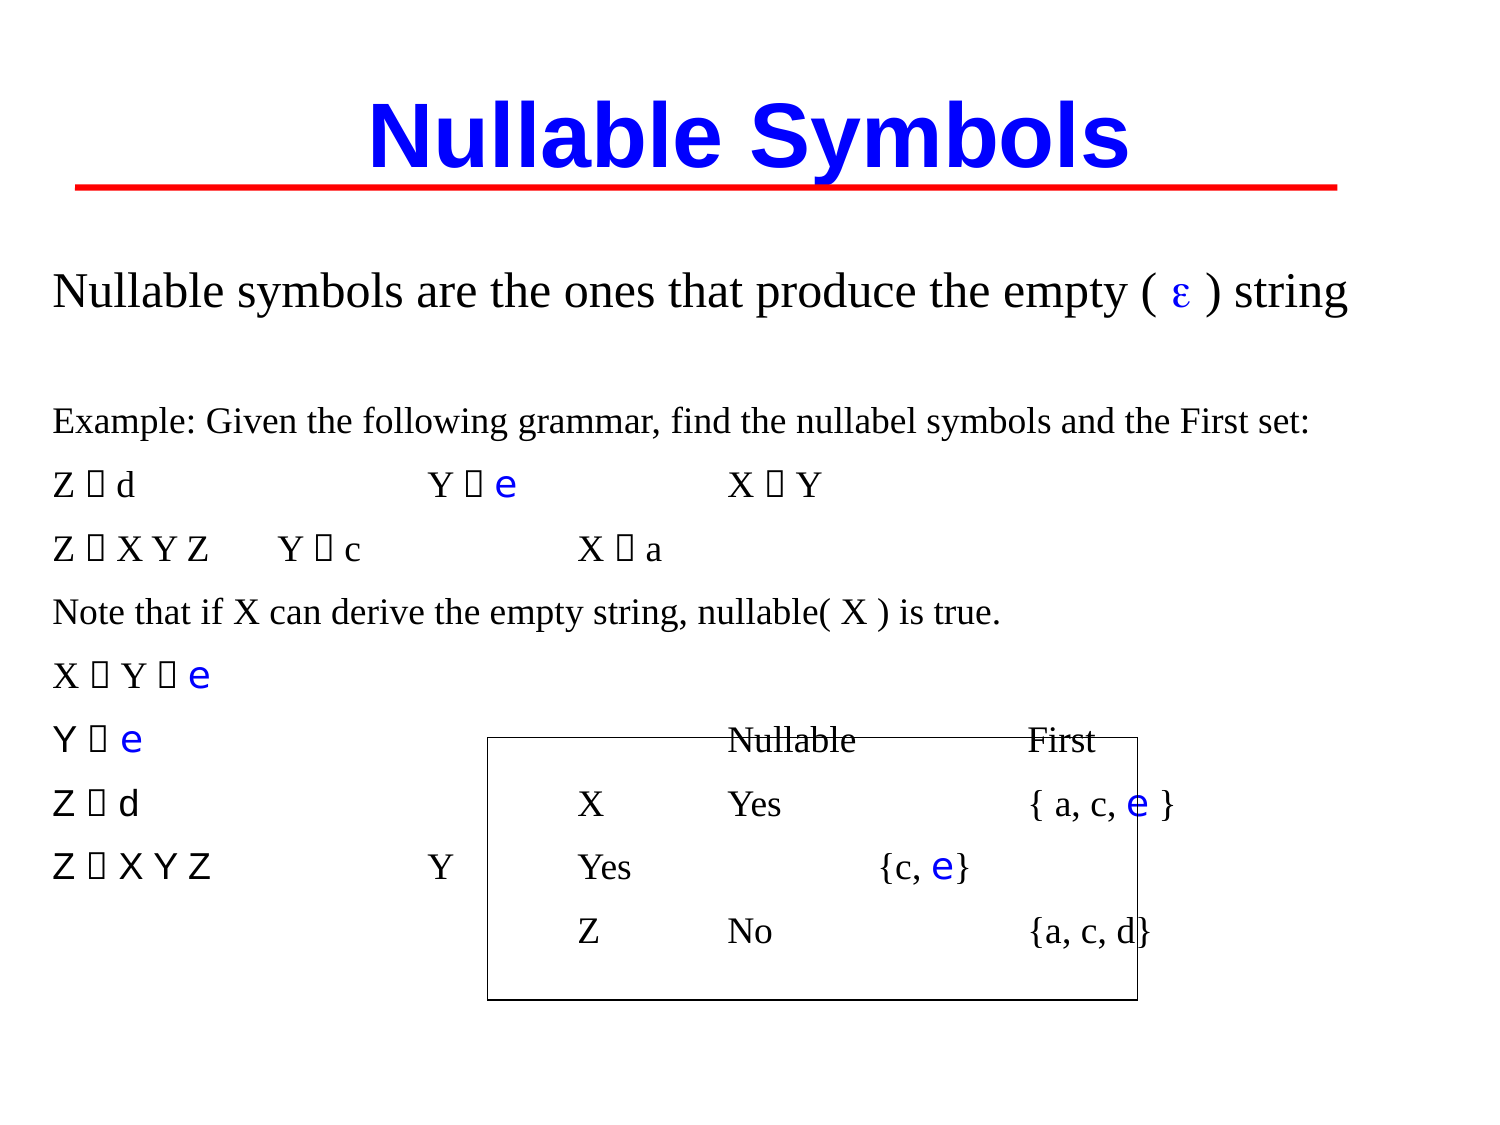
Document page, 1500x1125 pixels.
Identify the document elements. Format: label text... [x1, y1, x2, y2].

text_box [487, 737, 1138, 1000]
text_box [59, 239, 1475, 329]
title Nullable Symbols [74, 37, 1426, 226]
text_box Nullable symbols are the ones that produce the empty ( e ) string Example: Given the following grammar, find the nullabel symbols and the First set: Z  d Y  e X  Y Z  X Y Z Y  c X  a Note that if X can derive the empty string, nullable( X ) is true. X  Y  e Y  e Nullable First Z  d X Yes { a, c, e } Z  X Y Z Y Yes {c, e} Z No {a, c, d} [37, 249, 1375, 959]
